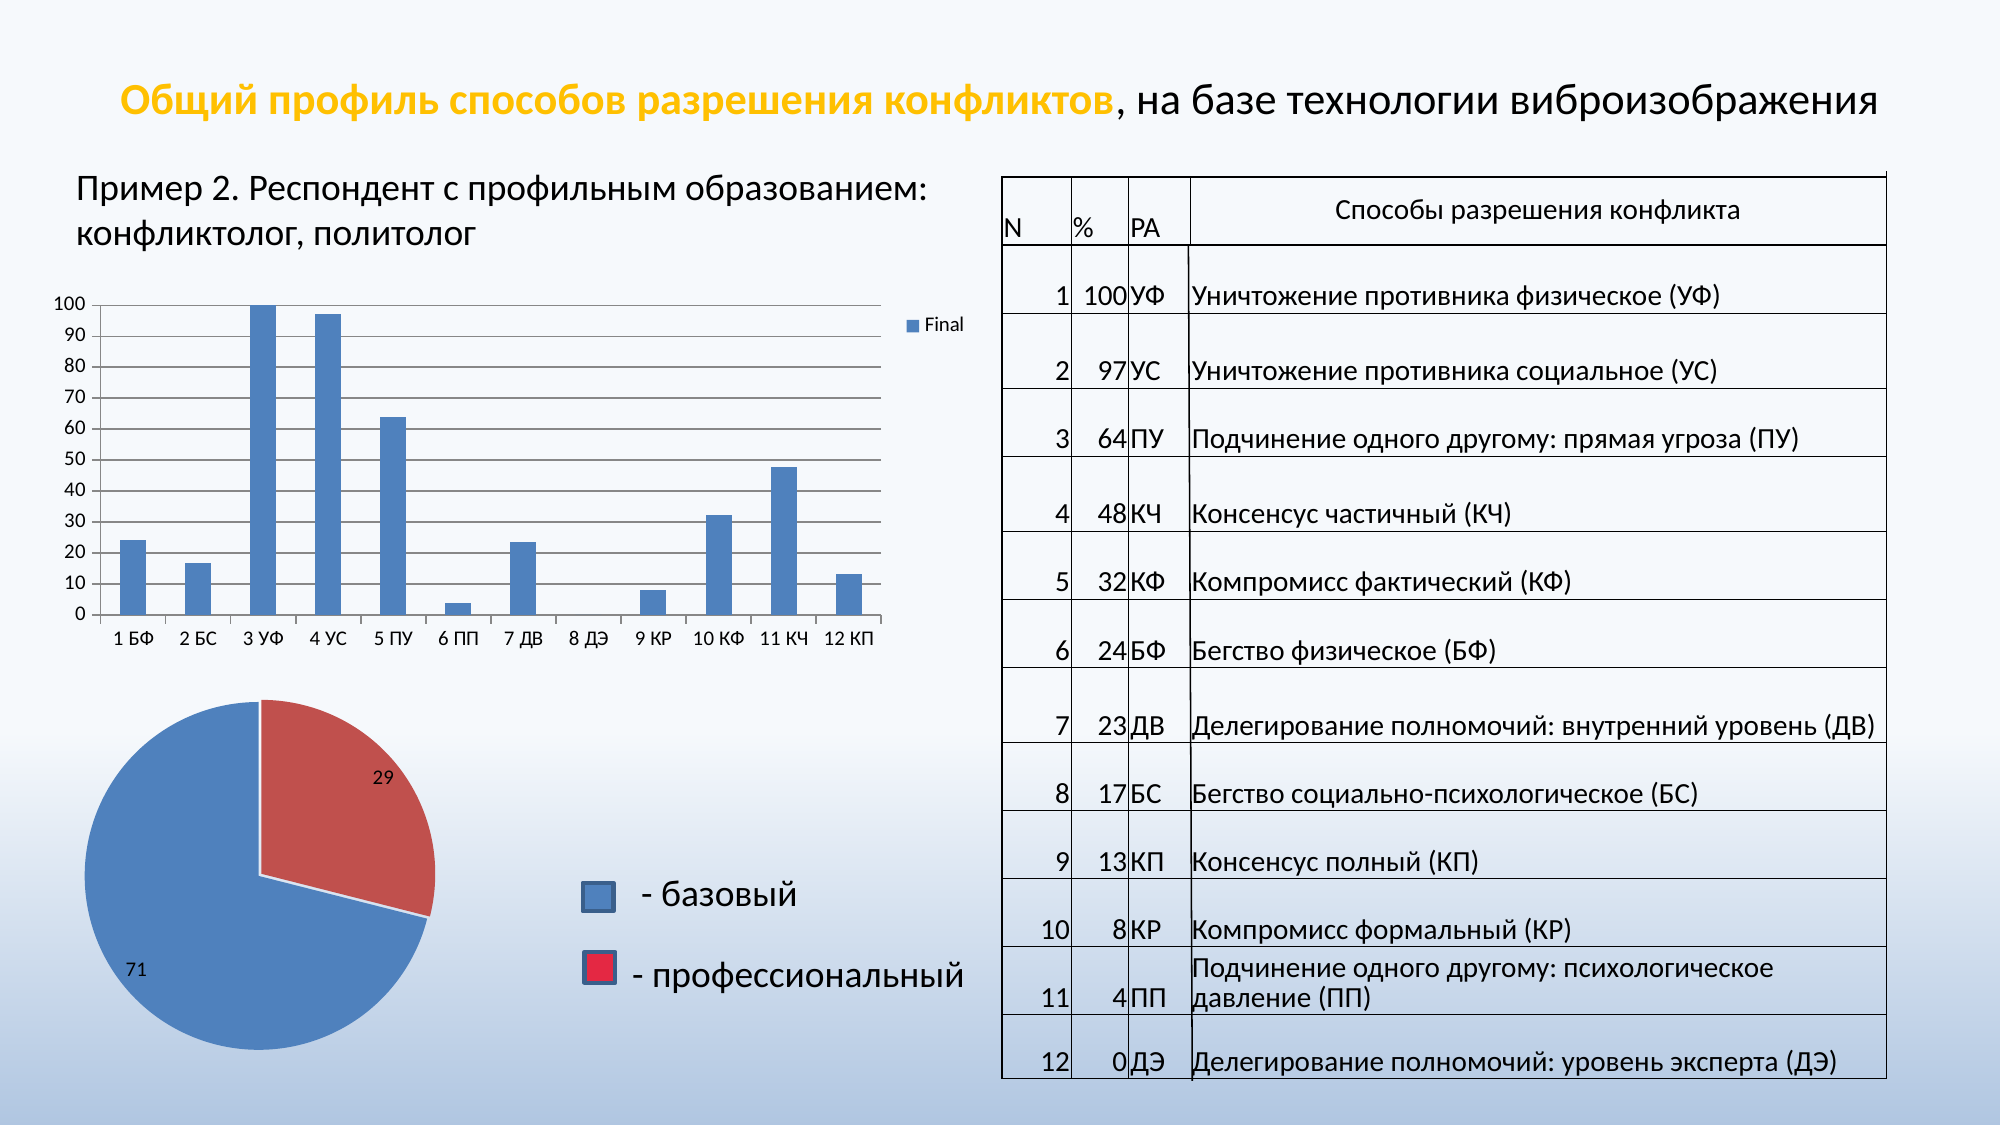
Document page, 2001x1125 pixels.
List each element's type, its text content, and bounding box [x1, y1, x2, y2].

table_cell Бегство социально-психологическое (БС) [1197, 743, 1886, 810]
text_box [582, 950, 617, 985]
table_cell 2 [1003, 314, 1071, 388]
table_cell Уничтожение противника физическое (УФ) [1196, 246, 1886, 313]
table_cell УФ [1129, 246, 1184, 313]
table_cell 12 [1003, 1015, 1071, 1078]
table_cell Бегство физическое (БФ) [1197, 600, 1886, 667]
table_cell ДЭ [1129, 1015, 1183, 1078]
table_cell Консенсус частичный (КЧ) [1197, 457, 1886, 531]
table_cell Компромисс фактический (КФ) [1197, 532, 1886, 599]
table_cell 64 [1072, 389, 1128, 456]
table_cell 24 [1072, 600, 1128, 667]
text_box [581, 881, 616, 913]
table_cell 7 [1003, 668, 1071, 742]
table_cell Консенсус полный (КП) [1197, 811, 1886, 878]
table_cell БФ [1129, 600, 1183, 667]
table_cell БС [1129, 743, 1183, 810]
table_cell КР [1129, 879, 1183, 946]
table_cell 5 [1003, 532, 1071, 599]
table_cell 0 [1072, 1015, 1128, 1078]
table_cell ДВ [1129, 668, 1183, 742]
table_header PA [1129, 178, 1190, 244]
table_cell 48 [1072, 457, 1128, 531]
table_cell Делегирование полномочий: уровень эксперта (ДЭ) [1197, 1015, 1886, 1078]
table_header Способы разрешения конфликта [1191, 178, 1882, 244]
table_cell 17 [1072, 743, 1128, 810]
table_header % [1072, 178, 1128, 244]
table_cell 10 [1003, 879, 1071, 946]
title Общий профиль способов разрешения конфликтов, на базе технологии виброизображения [99, 45, 1900, 149]
table_cell ПУ [1129, 389, 1183, 456]
table_cell Компромисс формальный (КР) [1197, 879, 1886, 946]
table_cell 3 [1003, 389, 1071, 456]
table_cell 4 [1072, 947, 1128, 1014]
table_cell Подчинение одного другому: психологическое давление (ПП) [1197, 947, 1886, 1014]
table_cell 11 [1003, 947, 1071, 1014]
table_cell 4 [1003, 457, 1071, 531]
table_cell КЧ [1129, 457, 1183, 531]
table_header N [1003, 178, 1071, 244]
table_cell ПП [1129, 947, 1183, 1014]
table_cell 23 [1072, 668, 1128, 742]
table_cell КФ [1129, 532, 1183, 599]
table_cell 1 [1003, 246, 1071, 313]
table_cell УС [1129, 314, 1183, 388]
table_cell 8 [1003, 743, 1071, 810]
table_cell КП [1129, 811, 1183, 878]
text_box Пример 2. Респондент с профильным образованием: конфликтолог, политолог [61, 155, 954, 261]
table_cell 6 [1003, 600, 1071, 667]
table_cell Подчинение одного другому: прямая угроза (ПУ) [1197, 389, 1886, 456]
table_cell 97 [1072, 314, 1128, 388]
text_box - базовый [626, 861, 822, 922]
table_cell Делегирование полномочий: внутренний уровень (ДВ) [1197, 668, 1886, 742]
table_cell 32 [1072, 532, 1128, 599]
text_box - профессиональный [617, 942, 997, 1002]
chart [22, 278, 983, 1074]
table_cell 9 [1003, 811, 1071, 878]
table_cell 8 [1072, 879, 1128, 946]
table_cell Уничтожение противника социальное (УС) [1197, 314, 1886, 388]
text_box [1188, 243, 1193, 1081]
table_cell 13 [1072, 811, 1128, 878]
table_cell 100 [1072, 246, 1128, 313]
